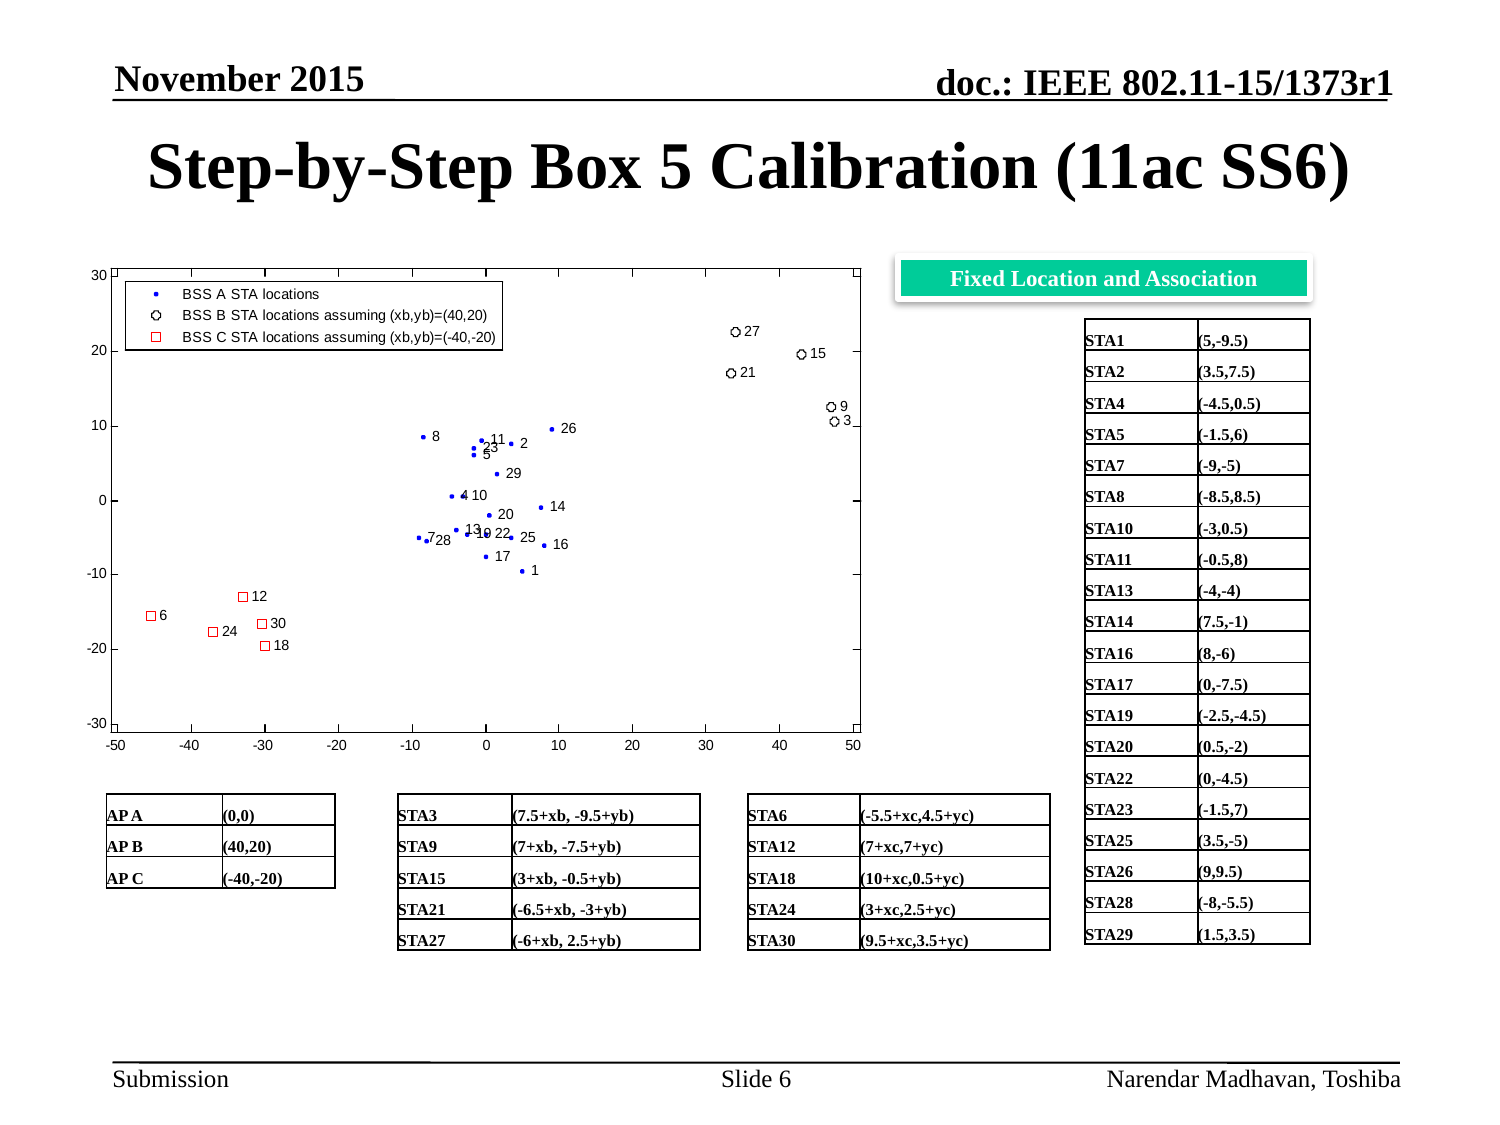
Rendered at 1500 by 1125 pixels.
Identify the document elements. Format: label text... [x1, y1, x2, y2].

table_cell (7.5,-1) [1199, 601, 1309, 630]
table_cell STA25 [1086, 820, 1197, 849]
table_header STA1 [1086, 320, 1197, 349]
table_header STA6 [749, 795, 859, 824]
table_cell (1.5,3.5) [1199, 913, 1309, 943]
table_cell STA8 [1086, 476, 1197, 506]
table_cell (‑6+xb, 2.5+yb) [513, 920, 699, 949]
table_cell (40,20) [223, 826, 334, 856]
table_cell STA24 [749, 889, 859, 918]
table_cell STA15 [399, 857, 511, 887]
table_cell (7+xb, -7.5+yb) [513, 826, 699, 856]
table_cell (-3,0.5) [1199, 507, 1309, 537]
table_cell STA11 [1086, 539, 1197, 568]
title Step-by-Step Box 5 Calibration (11ac SS6) [112, 112, 1388, 212]
table_cell (0,-7.5) [1199, 663, 1309, 693]
table_cell STA10 [1086, 507, 1197, 537]
table_cell (-1.5,6) [1199, 414, 1309, 443]
text_box Fixed Location and Association [895, 253, 1313, 302]
table_cell STA23 [1086, 788, 1197, 818]
table_cell STA19 [1086, 695, 1197, 724]
table_cell STA26 [1086, 851, 1197, 880]
table_cell STA7 [1086, 445, 1197, 474]
table_cell STA4 [1086, 382, 1197, 412]
table_cell STA20 [1086, 726, 1197, 755]
table_cell STA27 [399, 920, 511, 949]
table_cell (0.5,-2) [1199, 726, 1309, 755]
table_cell (7+xc,7+yc) [861, 826, 1049, 856]
table_header STA3 [399, 795, 511, 824]
table_cell AP B [107, 826, 222, 856]
table_cell (-4,-4) [1199, 570, 1309, 599]
table_cell (-4.5,0.5) [1199, 382, 1309, 412]
table_header AP A [107, 795, 222, 824]
table_header (5,-9.5) [1199, 320, 1309, 349]
table_cell AP C [107, 857, 222, 887]
table_cell STA28 [1086, 882, 1197, 912]
table_cell (3+xb, -0.5+yb) [513, 857, 699, 887]
slide_number Slide 6 [712, 1061, 800, 1123]
table_header (0,0) [223, 795, 334, 824]
footer Narendar Madhavan, Toshiba [878, 1061, 1402, 1093]
table_cell STA13 [1086, 570, 1197, 599]
table_cell (-1.5,7) [1199, 788, 1309, 818]
table_cell (9,9.5) [1199, 851, 1309, 880]
table_header (7.5+xb, ‑9.5+yb) [513, 795, 699, 824]
table_cell STA2 [1086, 351, 1197, 381]
table_cell STA16 [1086, 632, 1197, 662]
table_cell (0,-4.5) [1199, 757, 1309, 787]
picture [59, 256, 880, 762]
table_cell STA5 [1086, 414, 1197, 443]
table_cell STA21 [399, 889, 511, 918]
table_cell STA17 [1086, 663, 1197, 693]
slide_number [114, 54, 423, 100]
table_cell (-9,-5) [1199, 445, 1309, 474]
table_cell (3+xc,2.5+yc) [861, 889, 1049, 918]
table_cell (9.5+xc,3.5+yc) [861, 920, 1049, 949]
table_cell (-2.5,-4.5) [1199, 695, 1309, 724]
table_cell (-6.5+xb, -3+yb) [513, 889, 699, 918]
table_cell STA22 [1086, 757, 1197, 787]
table_cell (-8,-5.5) [1199, 882, 1309, 912]
table_header (-5.5+xc,4.5+yc) [861, 795, 1049, 824]
table_cell (-0.5,8) [1199, 539, 1309, 568]
table_cell STA29 [1086, 913, 1197, 943]
table_cell (-40,-20) [223, 857, 334, 887]
table_cell STA9 [399, 826, 511, 856]
table_cell (3.5,7.5) [1199, 351, 1309, 381]
table_cell STA12 [749, 826, 859, 856]
table_cell (10+xc,0.5+yc) [861, 857, 1049, 887]
table_cell (3.5,-5) [1199, 820, 1309, 849]
table_cell STA30 [749, 920, 859, 949]
table_cell STA18 [749, 857, 859, 887]
table_cell (8,-6) [1199, 632, 1309, 662]
table_cell STA14 [1086, 601, 1197, 630]
table_cell (-8.5,8.5) [1199, 476, 1309, 506]
